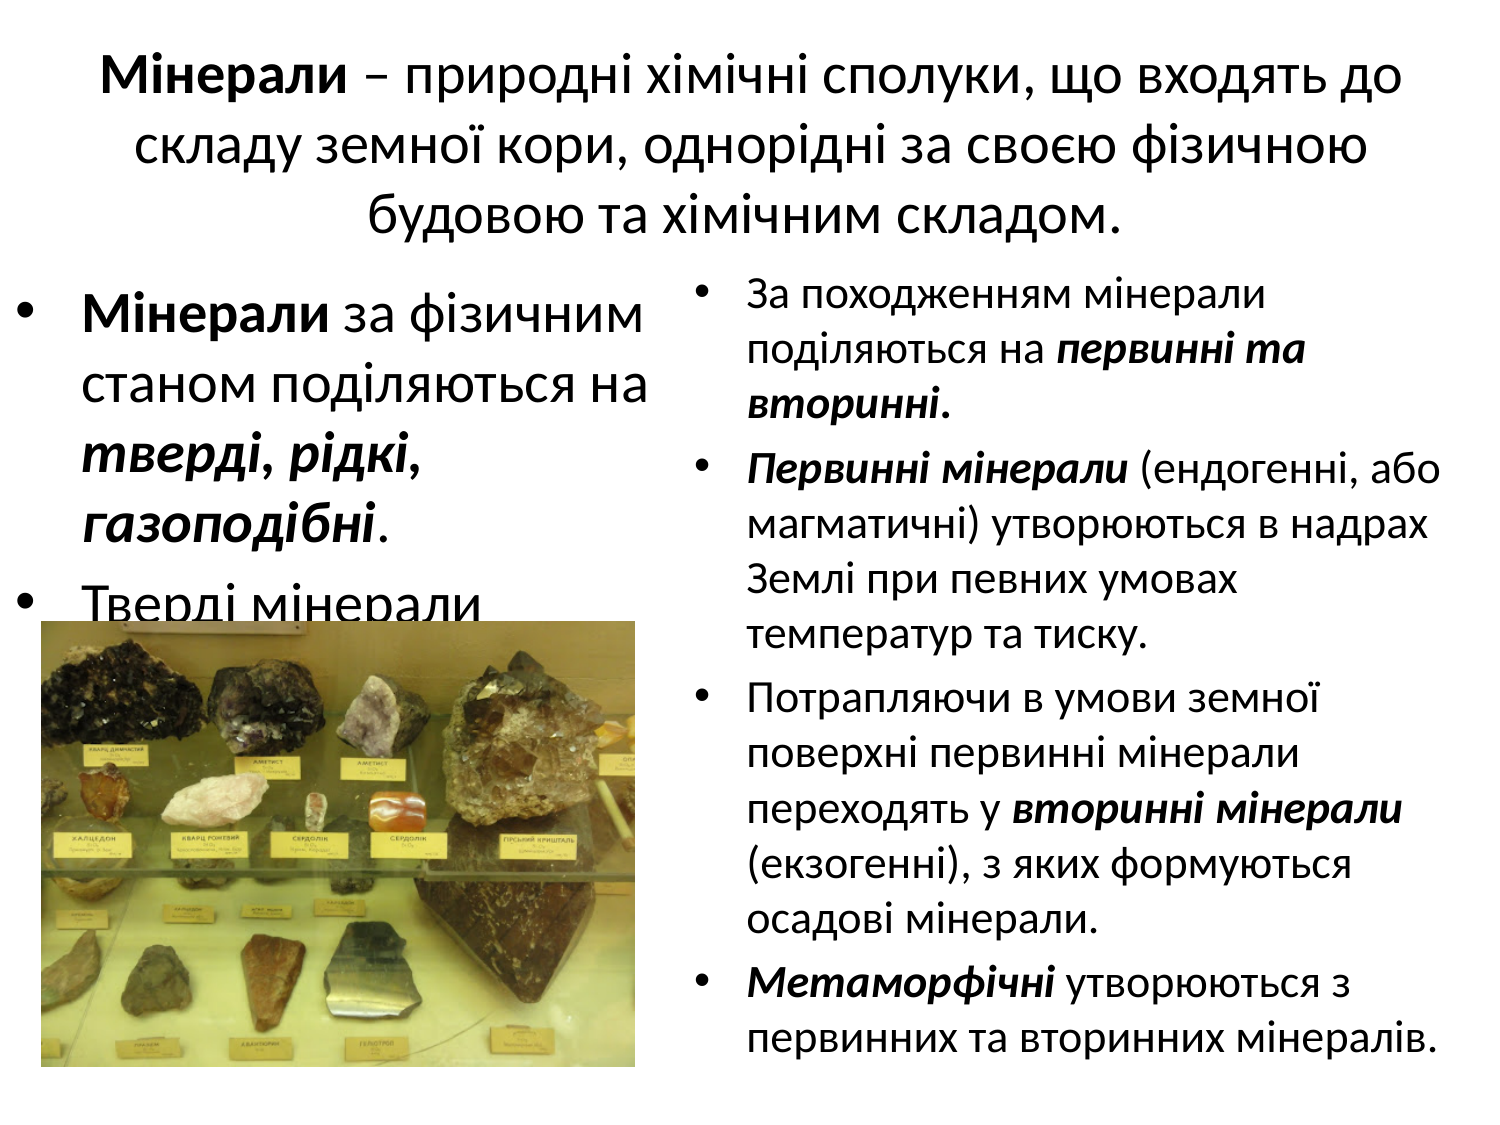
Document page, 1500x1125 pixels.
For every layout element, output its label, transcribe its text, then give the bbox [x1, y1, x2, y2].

list Мінерали за фізичним станом поділяються на тверді, рідкі, газоподібні. Тверді мінерали бувають кристалічні та аморфні. [0, 267, 668, 833]
picture [40, 621, 635, 1067]
title Мінерали – природні хімічні сполуки, що входять до складу земної кори, однорідні за своєю фізичною будовою та хімічним складом. [76, 4, 1427, 276]
list За походженням мінерали поділяються на первинні та вторинні. Первинні мінерали (ендогенні, або магматичні) утворюються в надрах Землі при певних умовах температур та тиску. Потрапляючи в умови земної поверхні первинні мінерали переходять у вторинні мінерали (екзогенні), з яких формуються осадові мінерали. Метаморфічні утворюються з первинних та вторинних мінералів. [679, 255, 1471, 1083]
